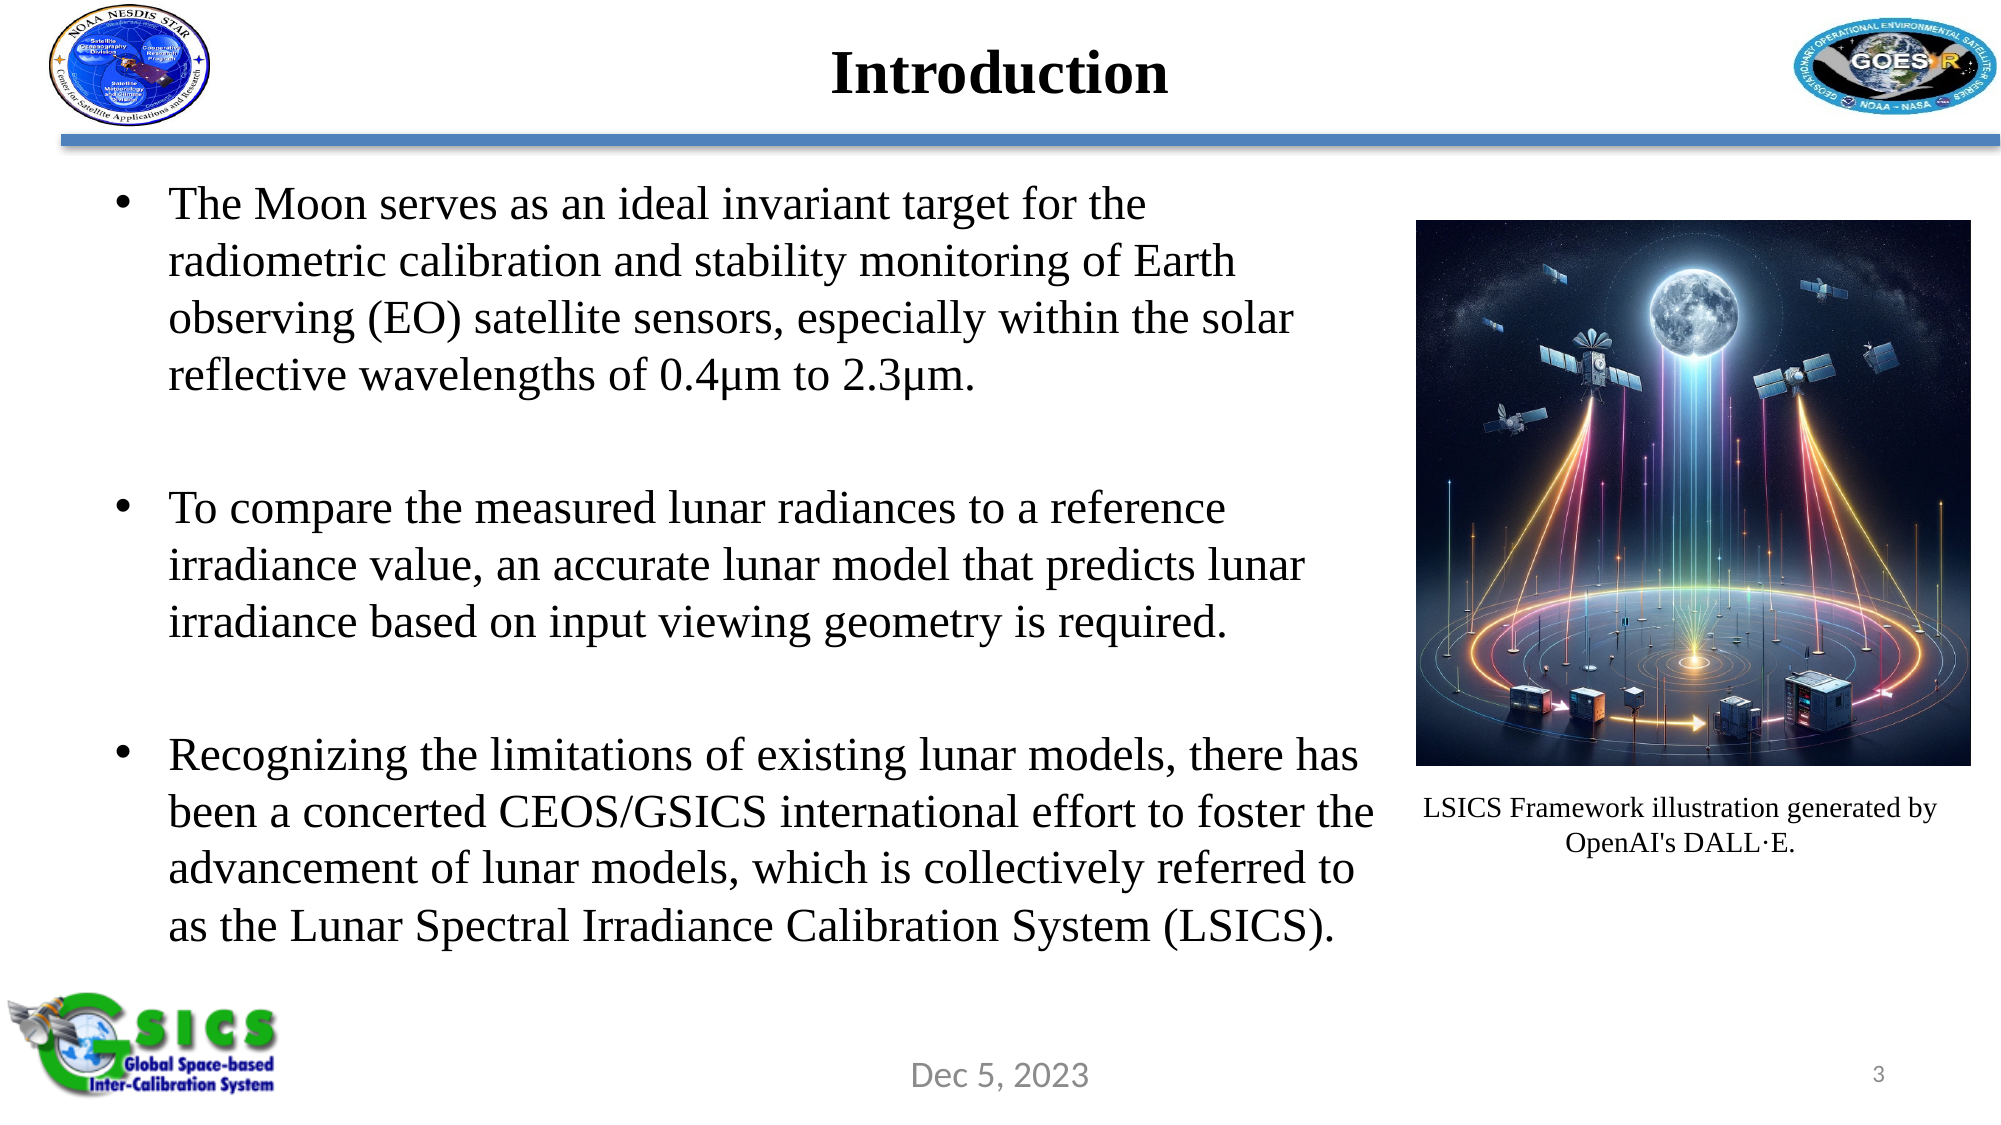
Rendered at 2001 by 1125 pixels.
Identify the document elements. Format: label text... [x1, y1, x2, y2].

footer Dec 5, 2023 [683, 1042, 1317, 1103]
picture [47, 4, 210, 127]
picture [1416, 219, 1971, 766]
text_box LSICS Framework illustration generated by OpenAI's DALL·E. [1390, 780, 1971, 866]
slide_number 3 [1433, 1042, 1900, 1103]
title Introduction [99, 10, 1900, 127]
list The Moon serves as an ideal invariant target for the radiometric calibration and stability monitoring of Earth observing (EO) satellite sensors, especially within the solar reflective wavelengths of 0.4μm to 2.3μm. To compare the measured lunar radiances to a reference irradiance value, an accurate lunar model that predicts lunar irradiance based on input viewing geometry is required. Recognizing the limitations of existing lunar models, there has been a concerted CEOS/GSICS international effort to foster the advancement of lunar models, which is collectively referred to as the Lunar Spectral Irradiance Calibration System (LSICS). [99, 165, 1394, 985]
picture [1900, 17, 1997, 115]
picture [0, 985, 282, 1100]
